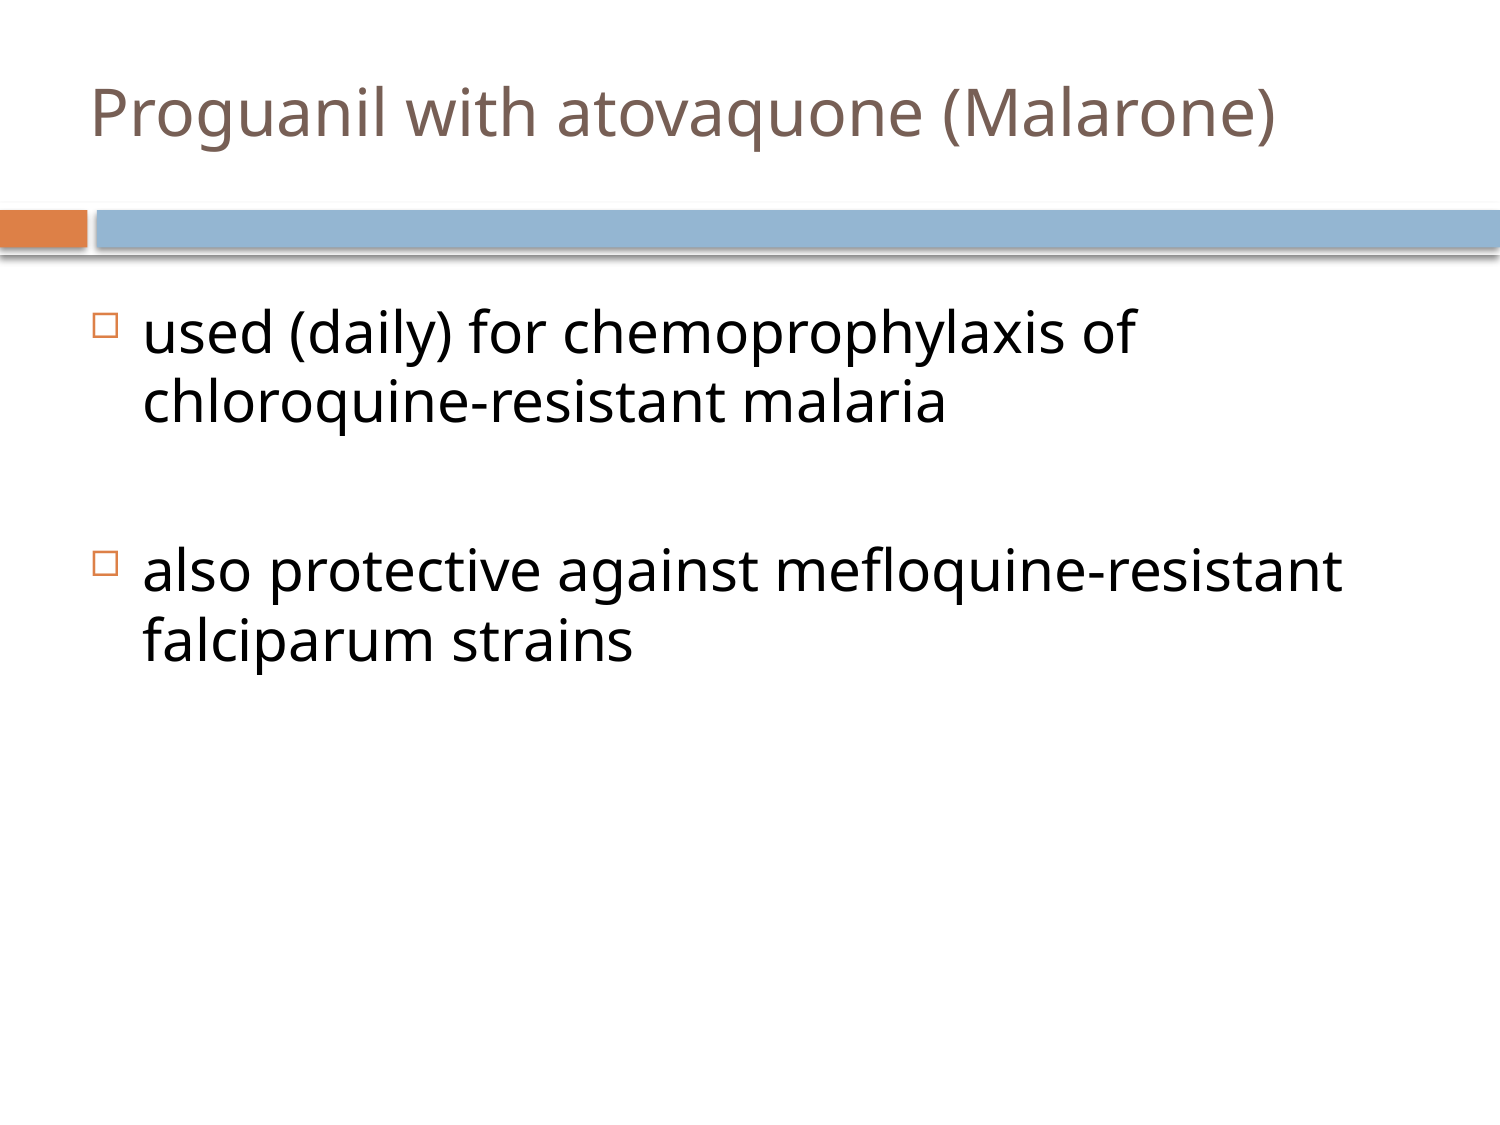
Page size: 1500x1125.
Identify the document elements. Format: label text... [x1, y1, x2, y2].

title Proguanil with atovaquone (Malarone) [75, 45, 1425, 175]
list used (daily) for chemoprophylaxis of chloroquine-resistant malaria also protective against mefloquine-resistant falciparum strains [75, 287, 1425, 1075]
